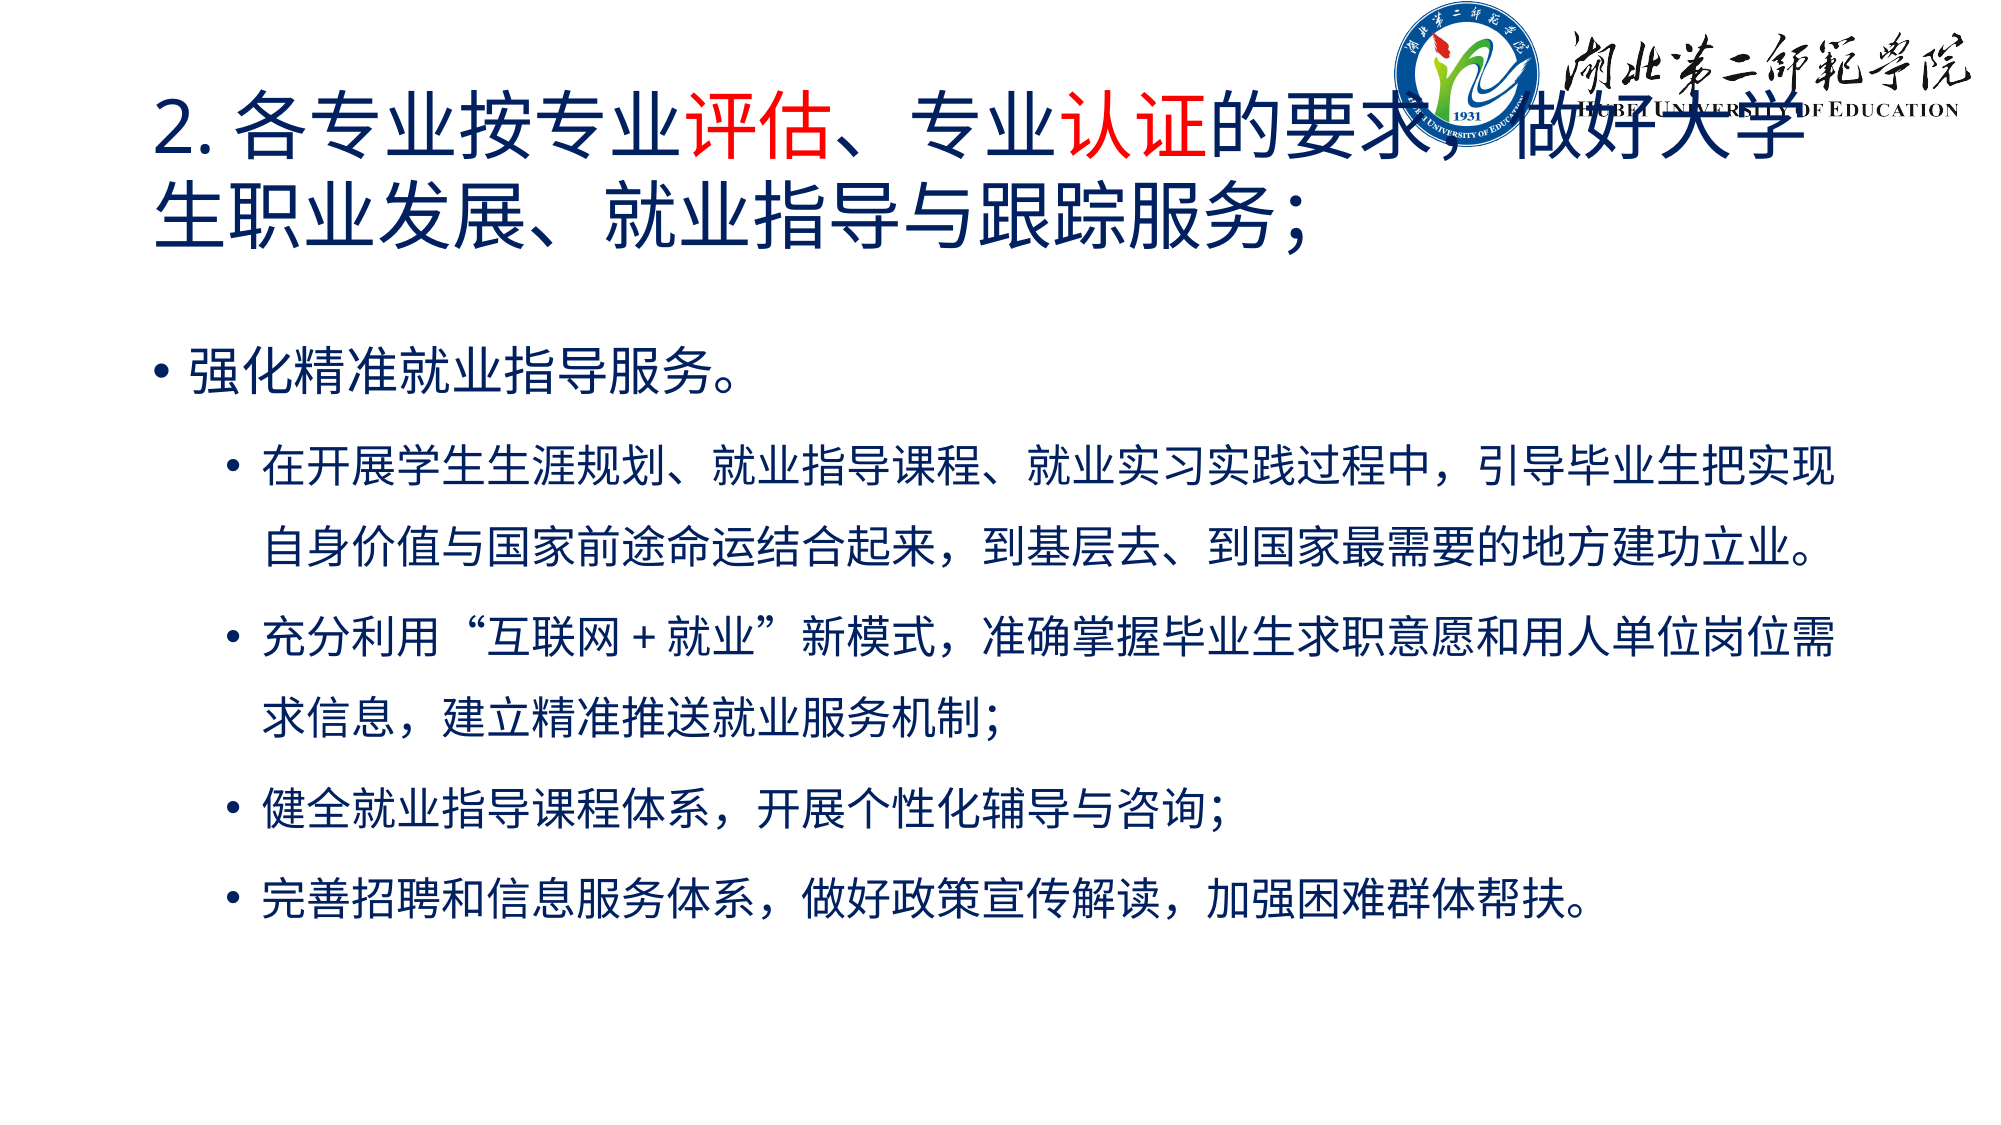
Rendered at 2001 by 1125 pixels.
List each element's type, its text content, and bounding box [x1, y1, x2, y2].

picture [1394, 0, 1971, 147]
title 2.各专业按专业评估、专业认证的要求，做好大学生职业发展、就业指导与跟踪服务； [137, 59, 1863, 278]
list 强化精准就业指导服务。 在开展学生生涯规划、就业指导课程、就业实习实践过程中，引导毕业生把实现自身价值与国家前途命运结合起来，到基层去、到国家最需要的地方建功立业。 充分利用“互联网+就业”新模式，准确掌握毕业生求职意愿和用人单位岗位需求信息，建立精准推送就业服务机制； 健全就业指导课程体系，开展个性化辅导与咨询； 完善招聘和信息服务体系，做好政策宣传解读，加强困难群体帮扶。 [137, 299, 1863, 1014]
